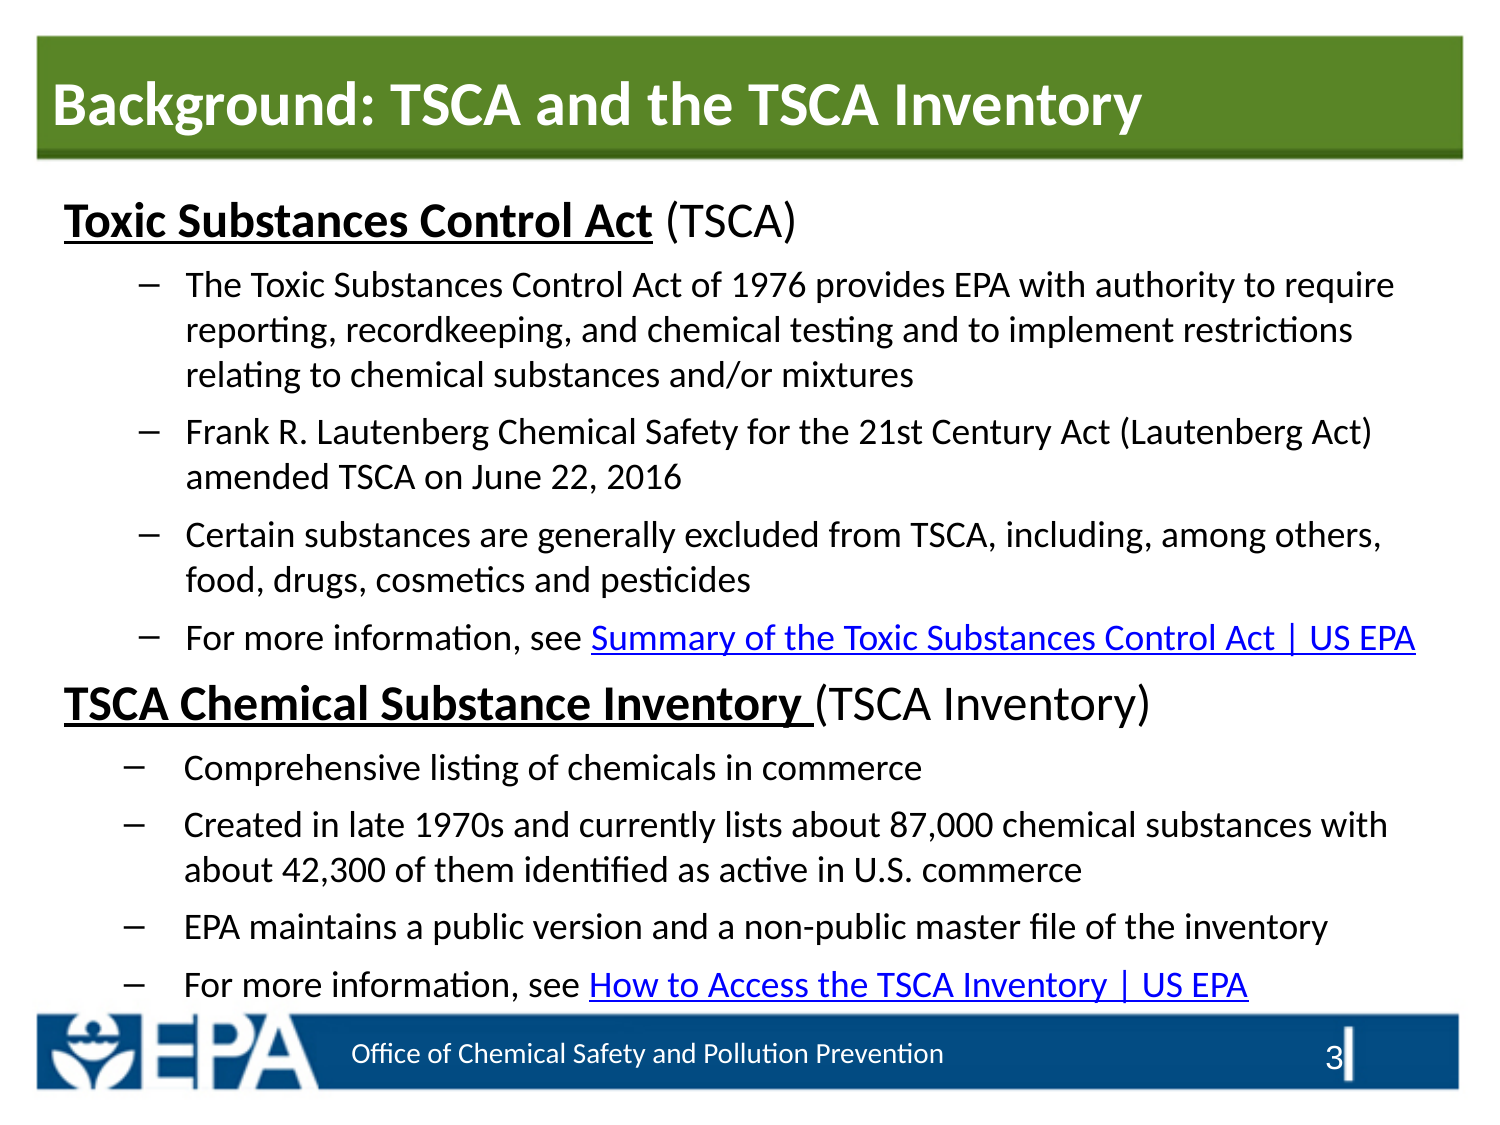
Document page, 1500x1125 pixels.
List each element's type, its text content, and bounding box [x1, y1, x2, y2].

title Background: TSCA and the TSCA Inventory [37, 37, 1463, 163]
picture [0, 0, 1500, 1125]
list Toxic Substances Control Act (TSCA) The Toxic Substances Control Act of 1976 provides EPA with authority to require reporting, recordkeeping, and chemical testing and to implement restrictions relating to chemical substances and/or mixtures Frank R. Lautenberg Chemical Safety for the 21st Century Act (Lautenberg Act) amended TSCA on June 22, 2016 Certain substances are generally excluded from TSCA, including, among others, food, drugs, cosmetics and pesticides For more information, see Summary of the Toxic Substances Control Act | US EPA TSCA Chemical Substance Inventory (TSCA Inventory) Comprehensive listing of chemicals in commerce Created in late 1970s and currently lists about 87,000 chemical substances with about 42,300 of them identified as active in U.S. commerce EPA maintains a public version and a non-public master file of the inventory For more information, see How to Access the TSCA Inventory | US EPA [48, 179, 1463, 1010]
